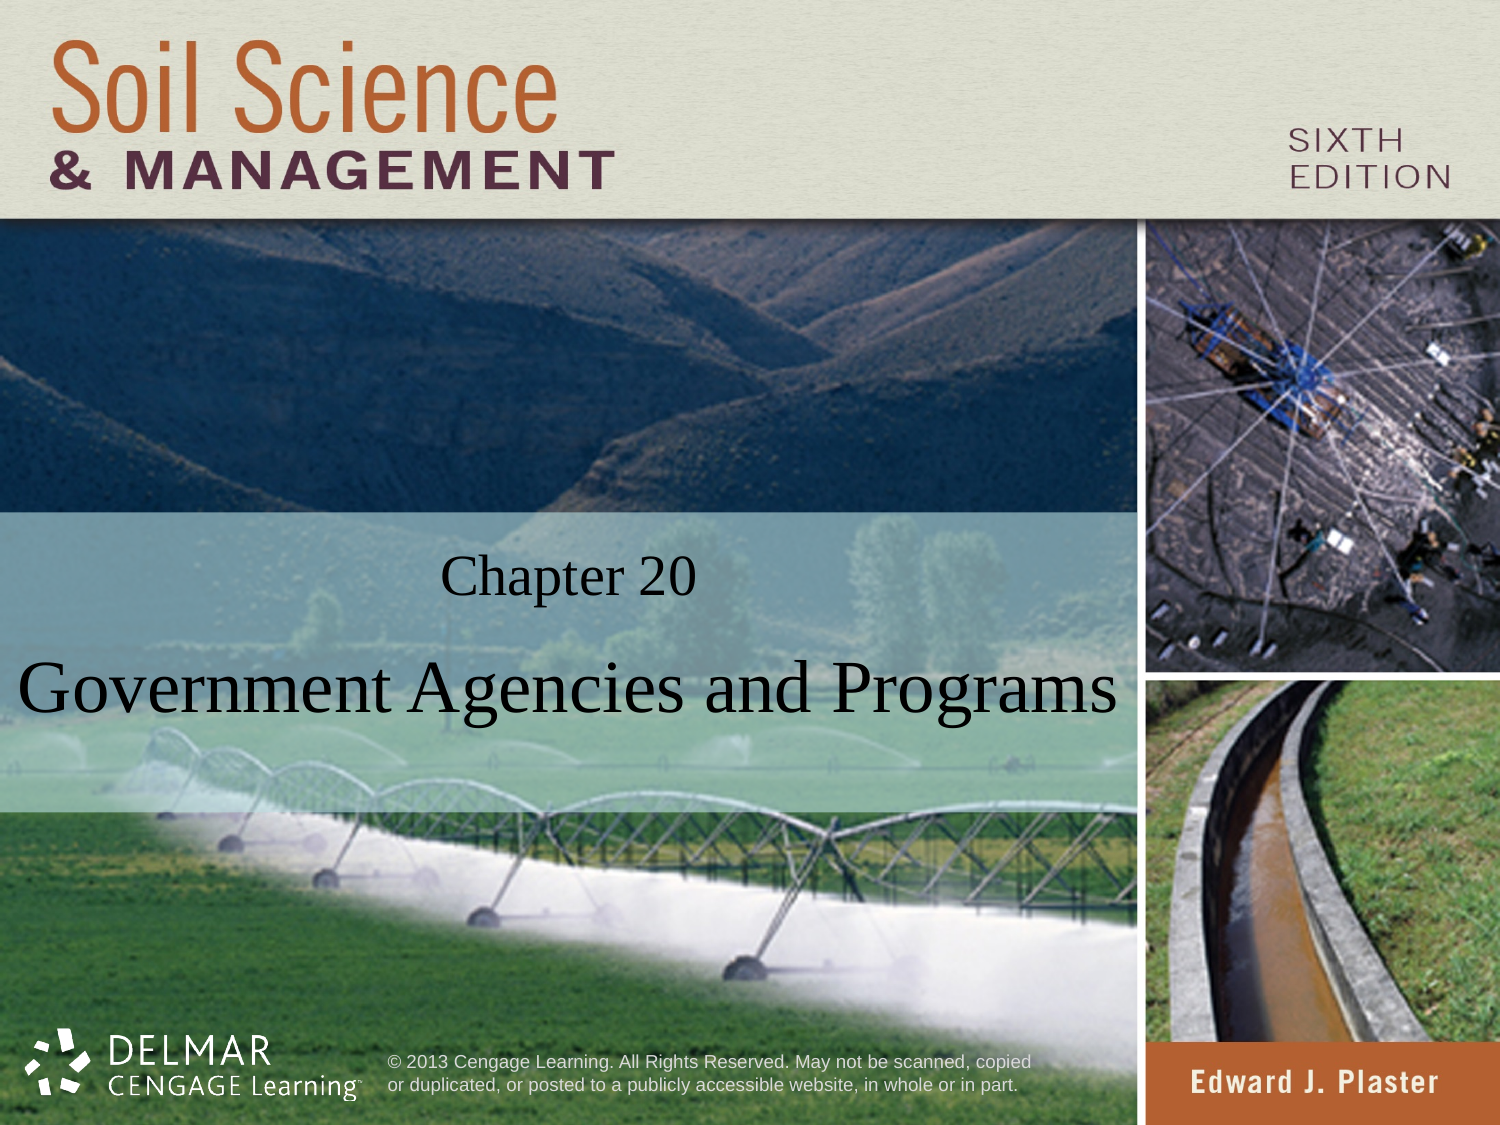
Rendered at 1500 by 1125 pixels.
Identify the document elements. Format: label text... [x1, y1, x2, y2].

picture [0, 0, 1500, 1125]
subtitle Government Agencies and Programs [0, 637, 1138, 810]
title Chapter 20 [0, 537, 1138, 637]
